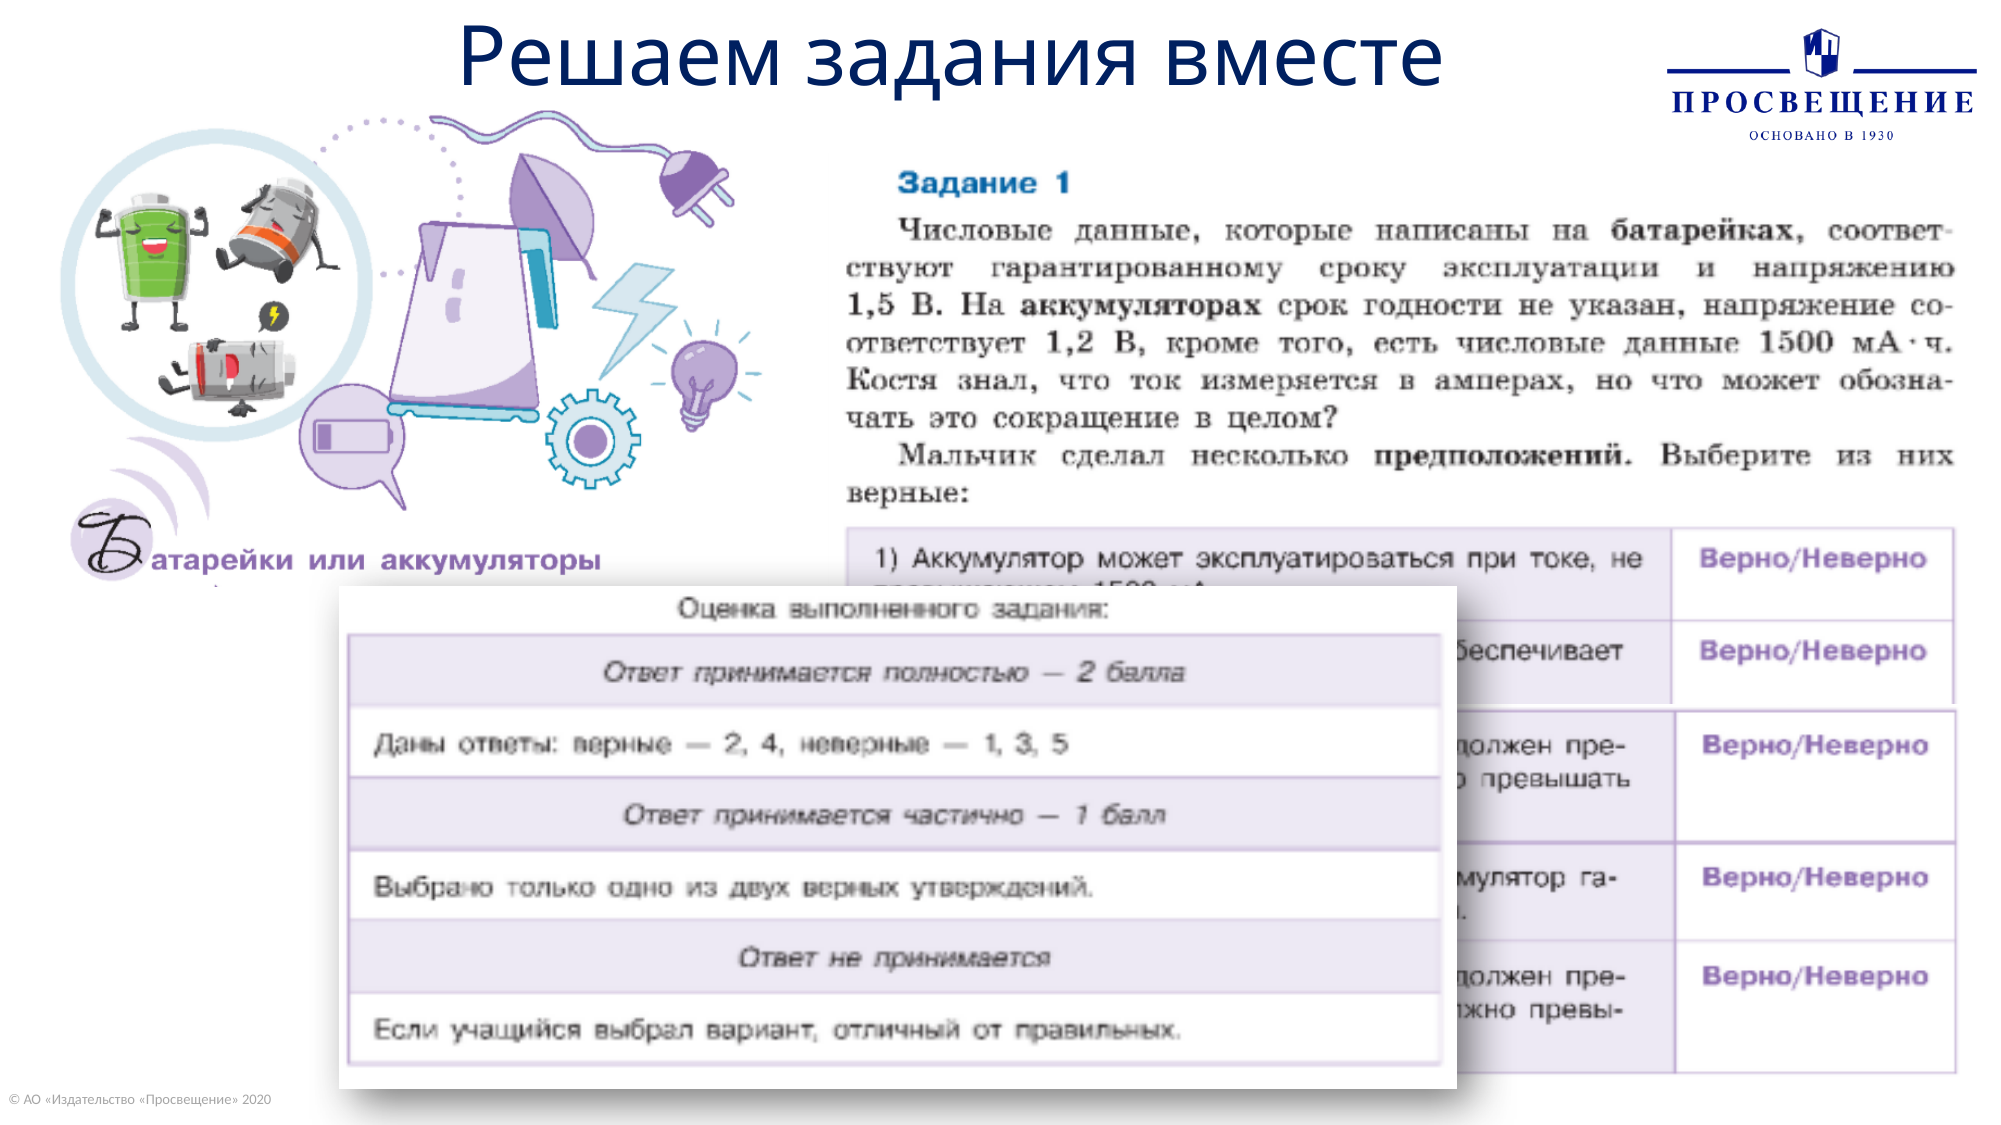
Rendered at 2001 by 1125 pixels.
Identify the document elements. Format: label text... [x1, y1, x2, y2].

text_box Решаем задания вместе [442, 0, 1462, 110]
picture [51, 0, 2000, 1089]
text_box © АО «Издательство «Просвещение» 2020 [8, 1090, 313, 1108]
